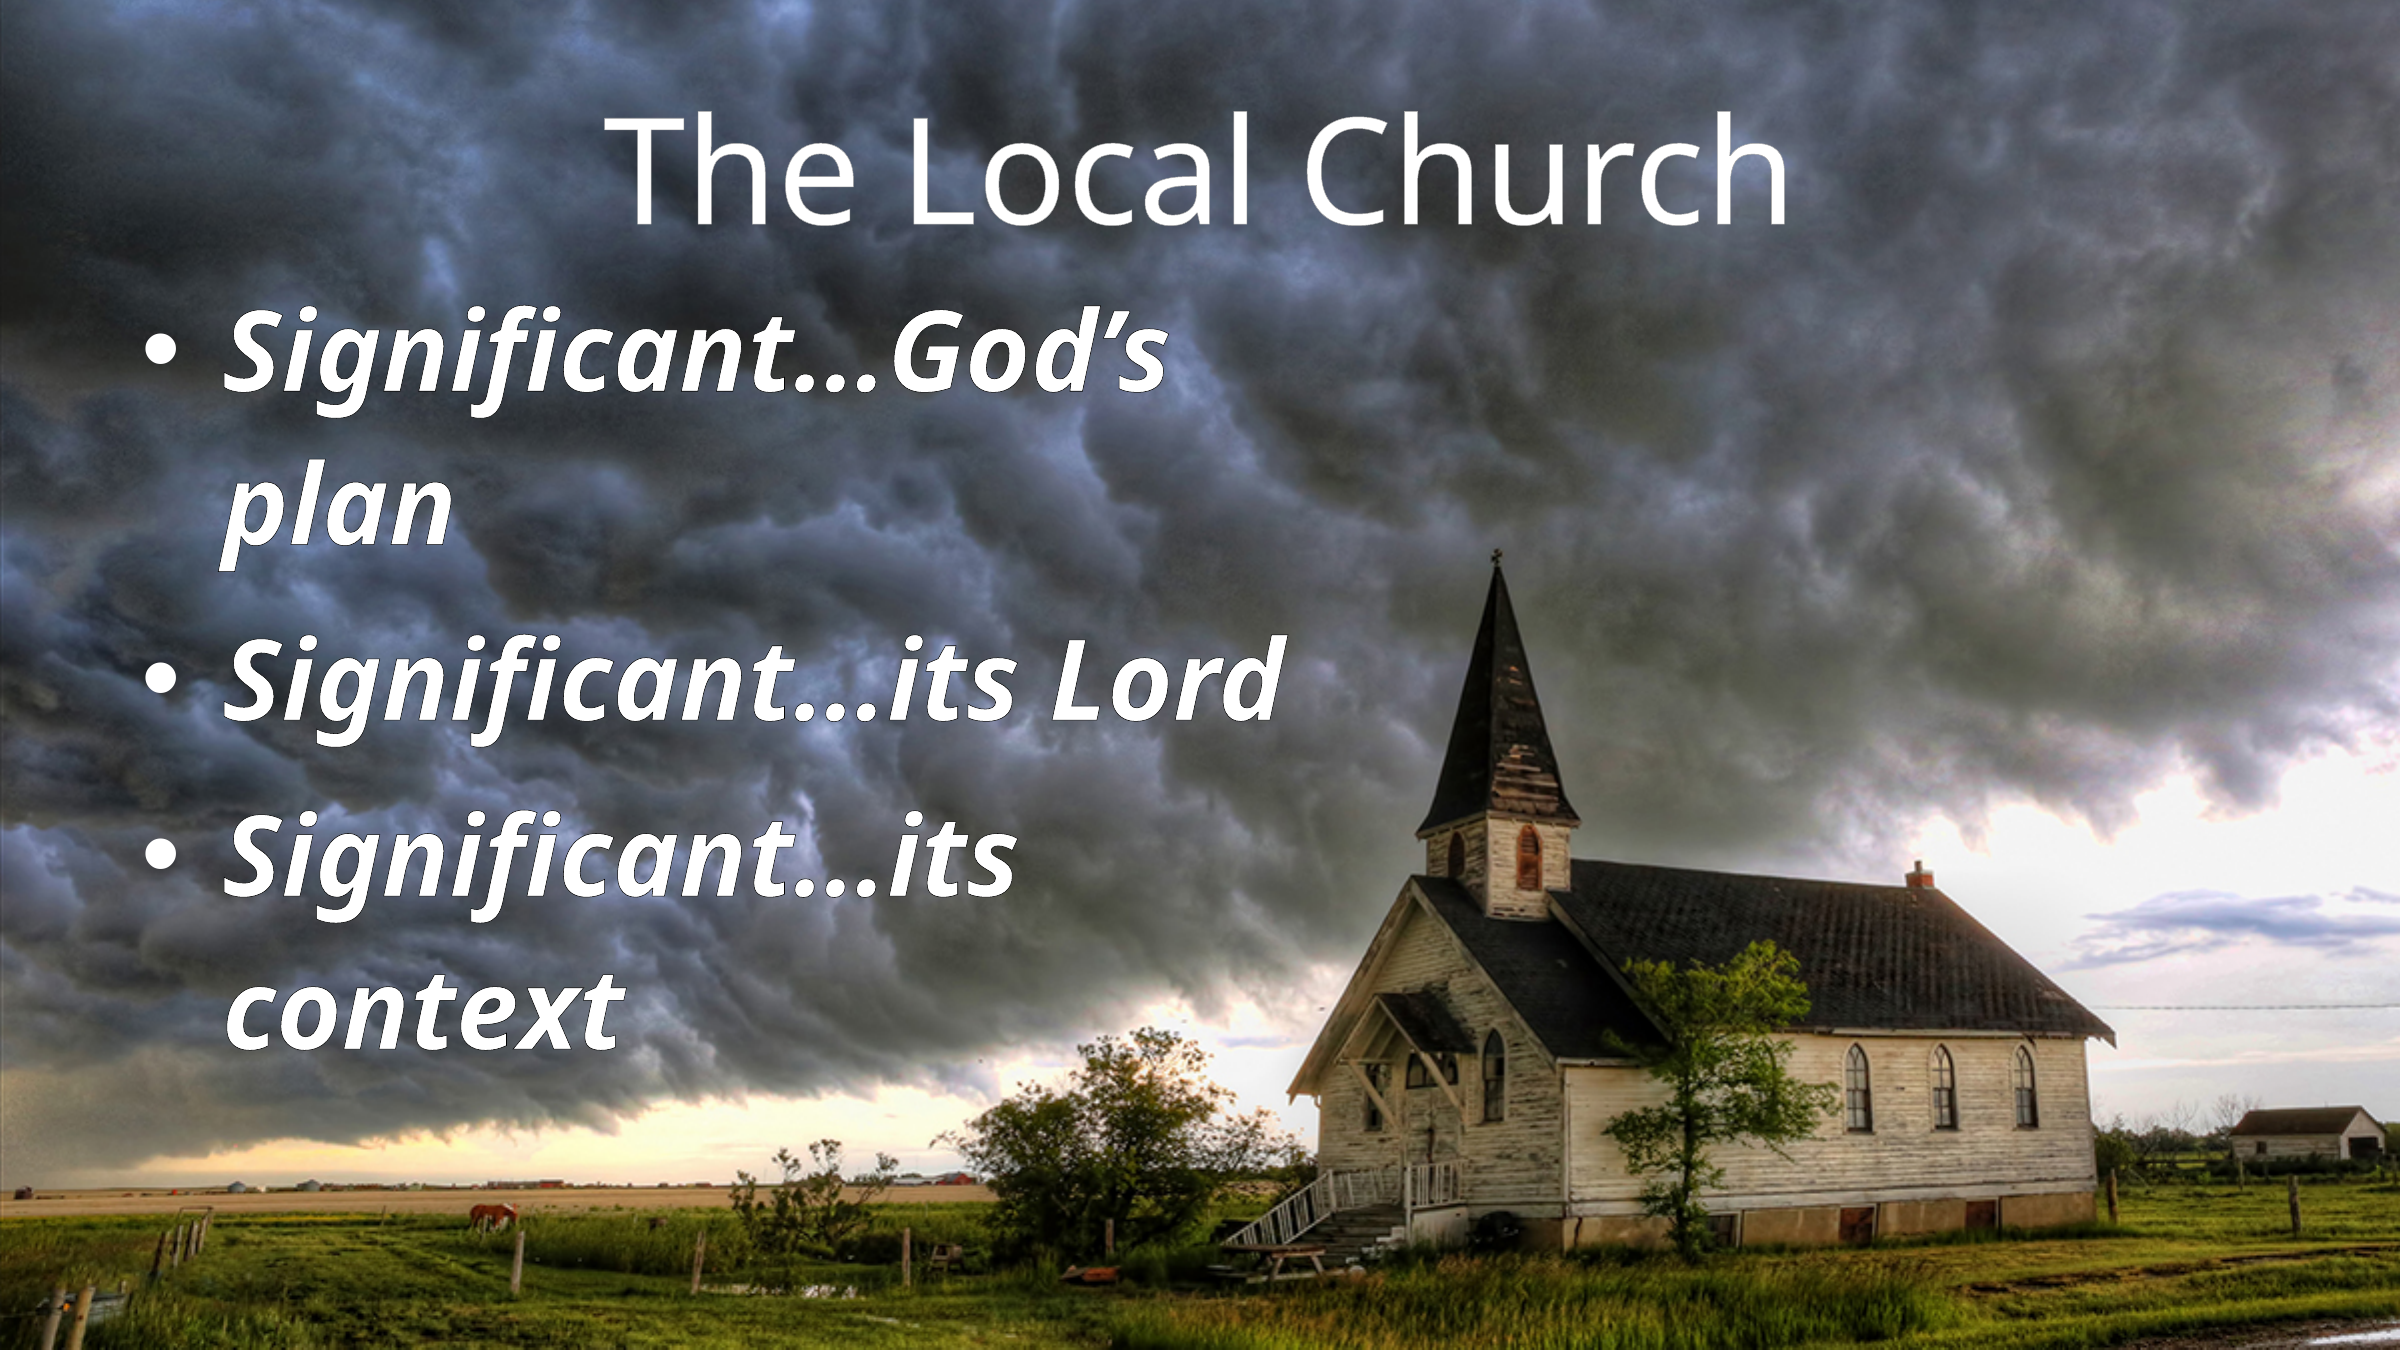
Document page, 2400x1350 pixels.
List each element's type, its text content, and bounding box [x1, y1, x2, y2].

title The Local Church [120, 54, 2280, 279]
list Significant…God’s plan Significant…its Lord Significant…its context [120, 260, 1438, 1233]
picture [0, 0, 2400, 1350]
